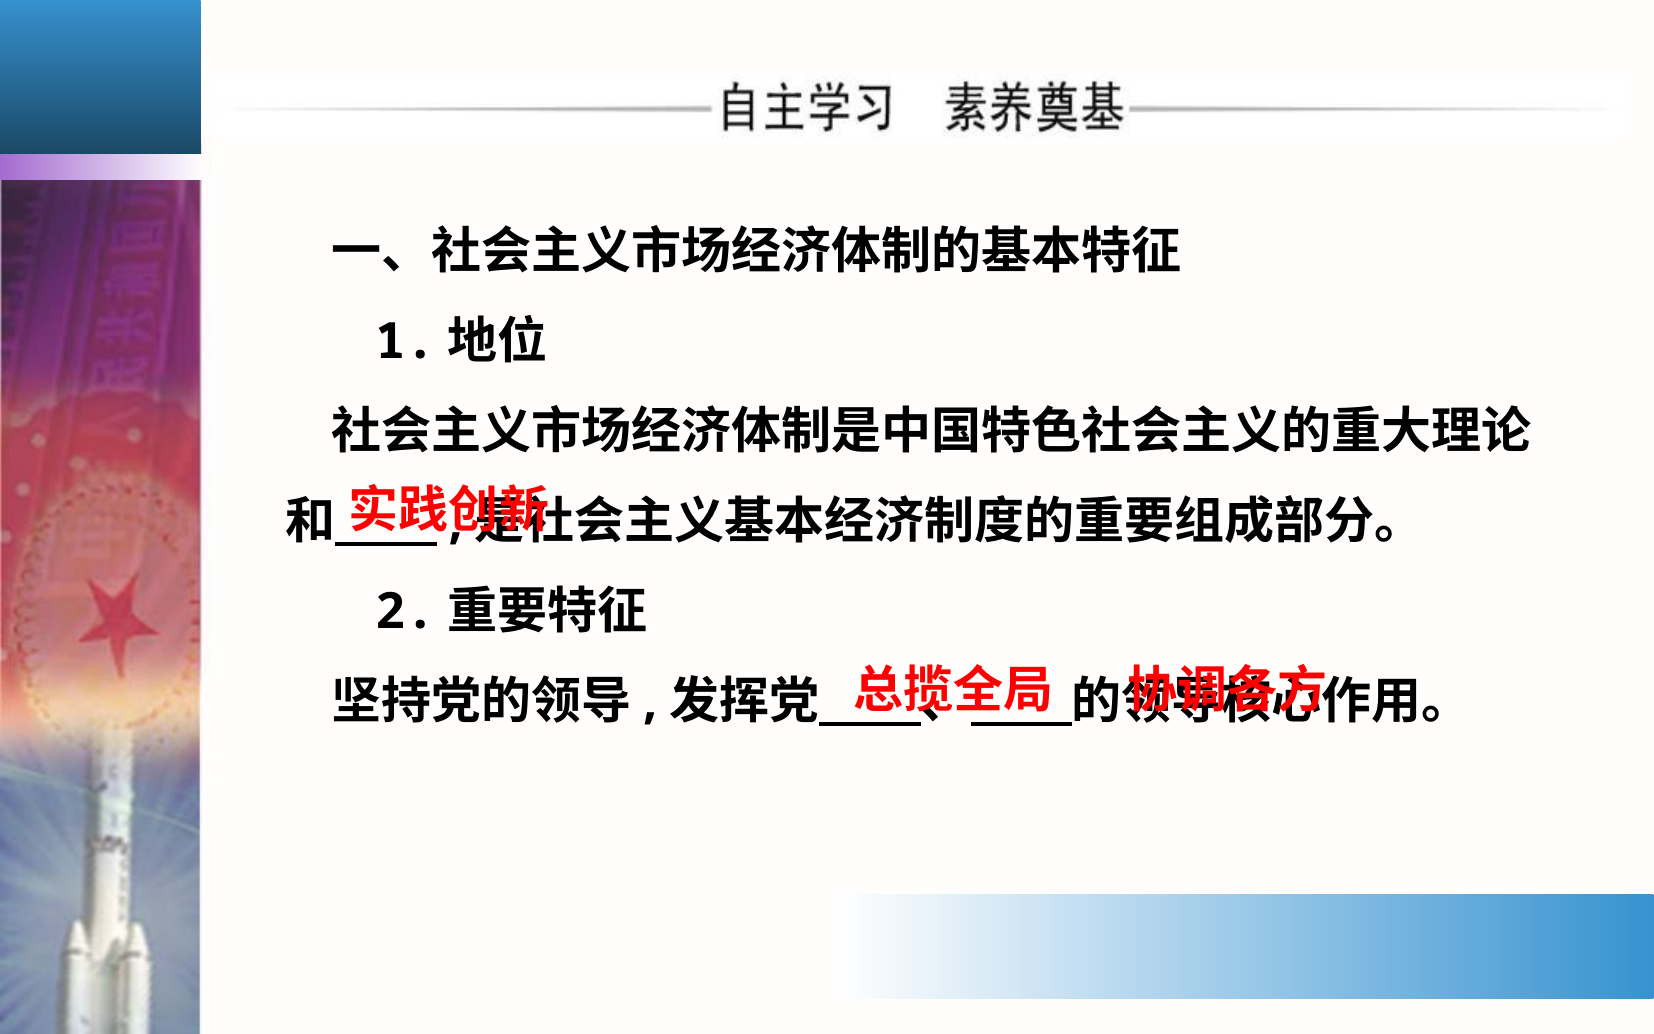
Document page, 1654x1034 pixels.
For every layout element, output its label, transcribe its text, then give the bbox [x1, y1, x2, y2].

text_box 总揽全局 [838, 649, 1070, 725]
text_box 协调各方 [1112, 649, 1344, 725]
text_box 实践创新 [334, 470, 566, 545]
picture [0, 0, 1654, 1034]
text_box 一、社会主义市场经济体制的基本特征 1.地位 社会主义市场经济体制是中国特色社会主义的重大理论和 ,是社会主义基本经济制度的重要组成部分。 2.重要特征 坚持党的领导,发挥党 、 的领导核心作用。 [270, 181, 1596, 796]
